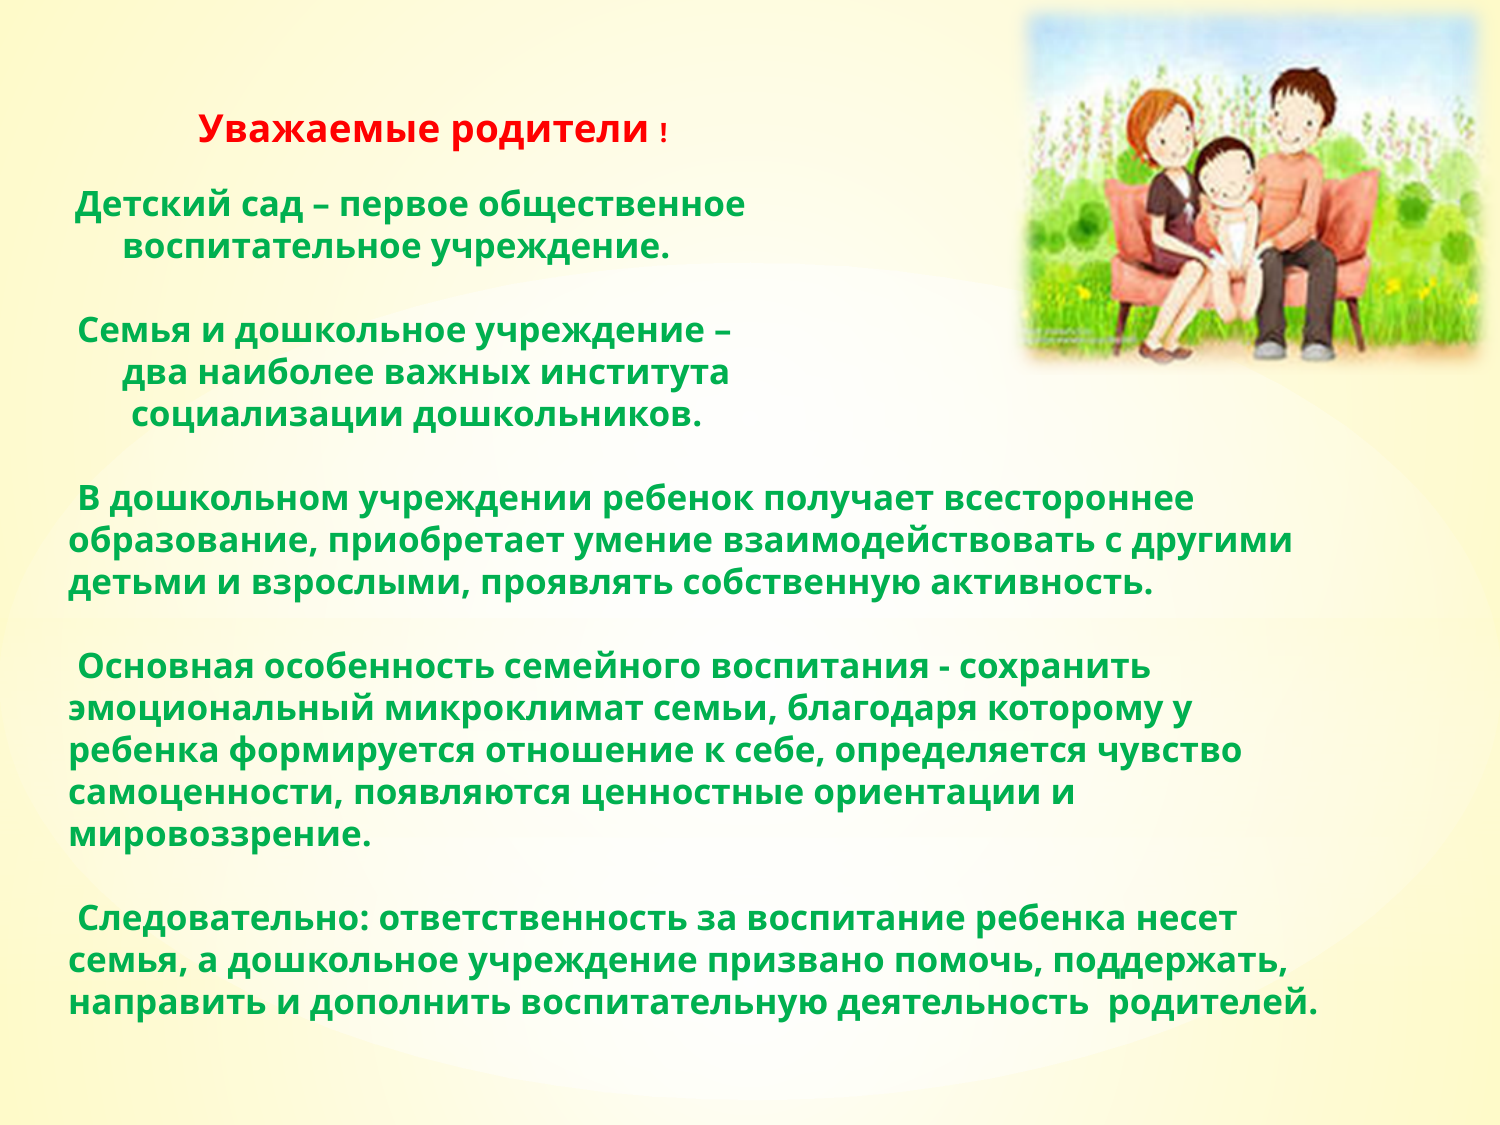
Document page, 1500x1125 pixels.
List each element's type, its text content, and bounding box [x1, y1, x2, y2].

list Уважаемые родители ! Детский сад – первое общественное воспитательное учреждение. Семья и дошкольное учреждение – два наиболее важных института социализации дошкольников. В дошкольном учреждении ребенок получает всестороннее образование, приобретает умение взаимодействовать с другими детьми и взрослыми, проявлять собственную активность. Основная особенность семейного воспитания - сохранить эмоциональный микроклимат семьи, благодаря которому у ребенка формируется отношение к себе, определяется чувство самоценности, появляются ценностные ориентации и мировоззрение. Следовательно: ответственность за воспитание ребенка несет семья, а дошкольное учреждение призвано помочь, поддержать, направить и дополнить воспитательную деятельность родителей. [53, 66, 1365, 1047]
picture [1006, 0, 1500, 376]
